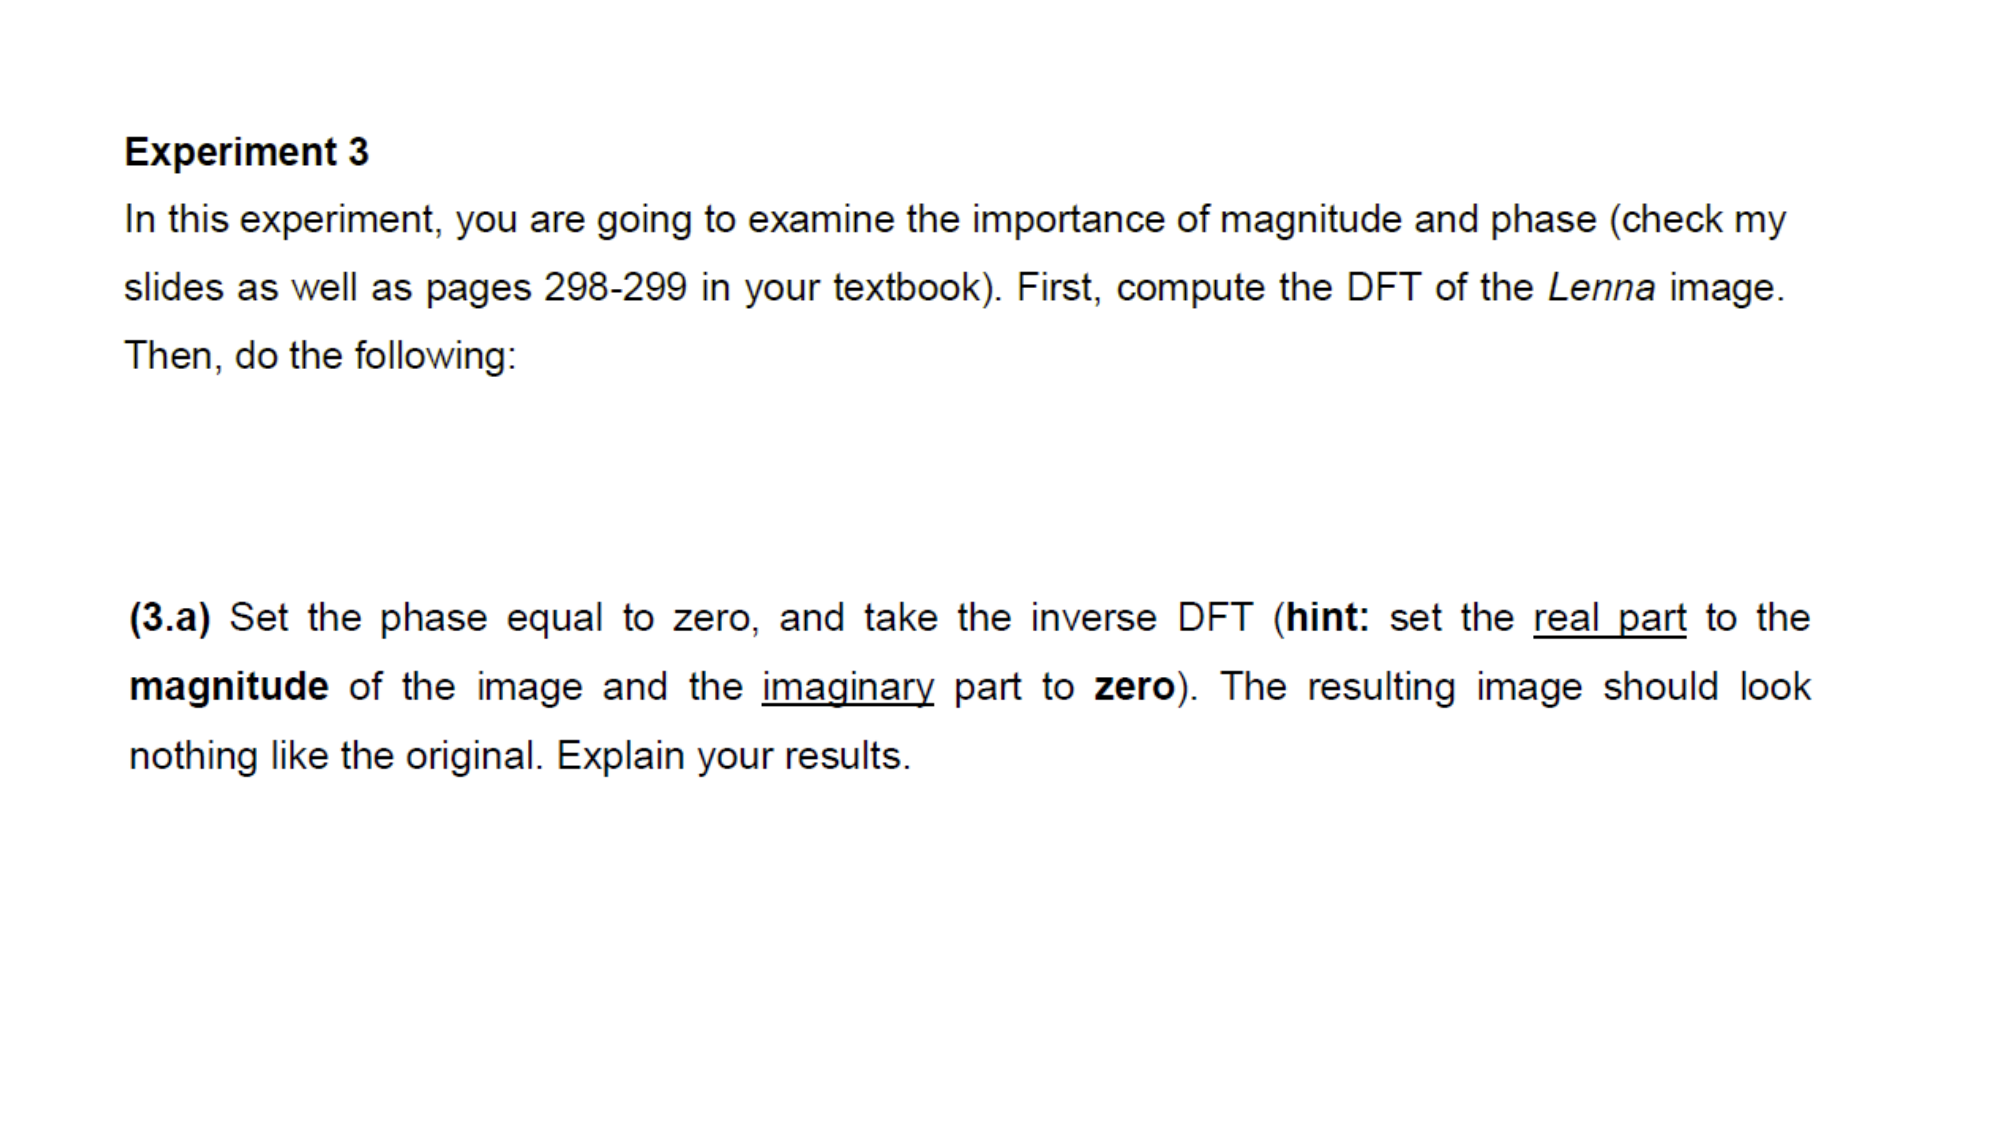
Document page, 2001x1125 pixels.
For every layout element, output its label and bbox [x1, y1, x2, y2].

picture [94, 107, 1835, 414]
picture [94, 562, 1873, 826]
